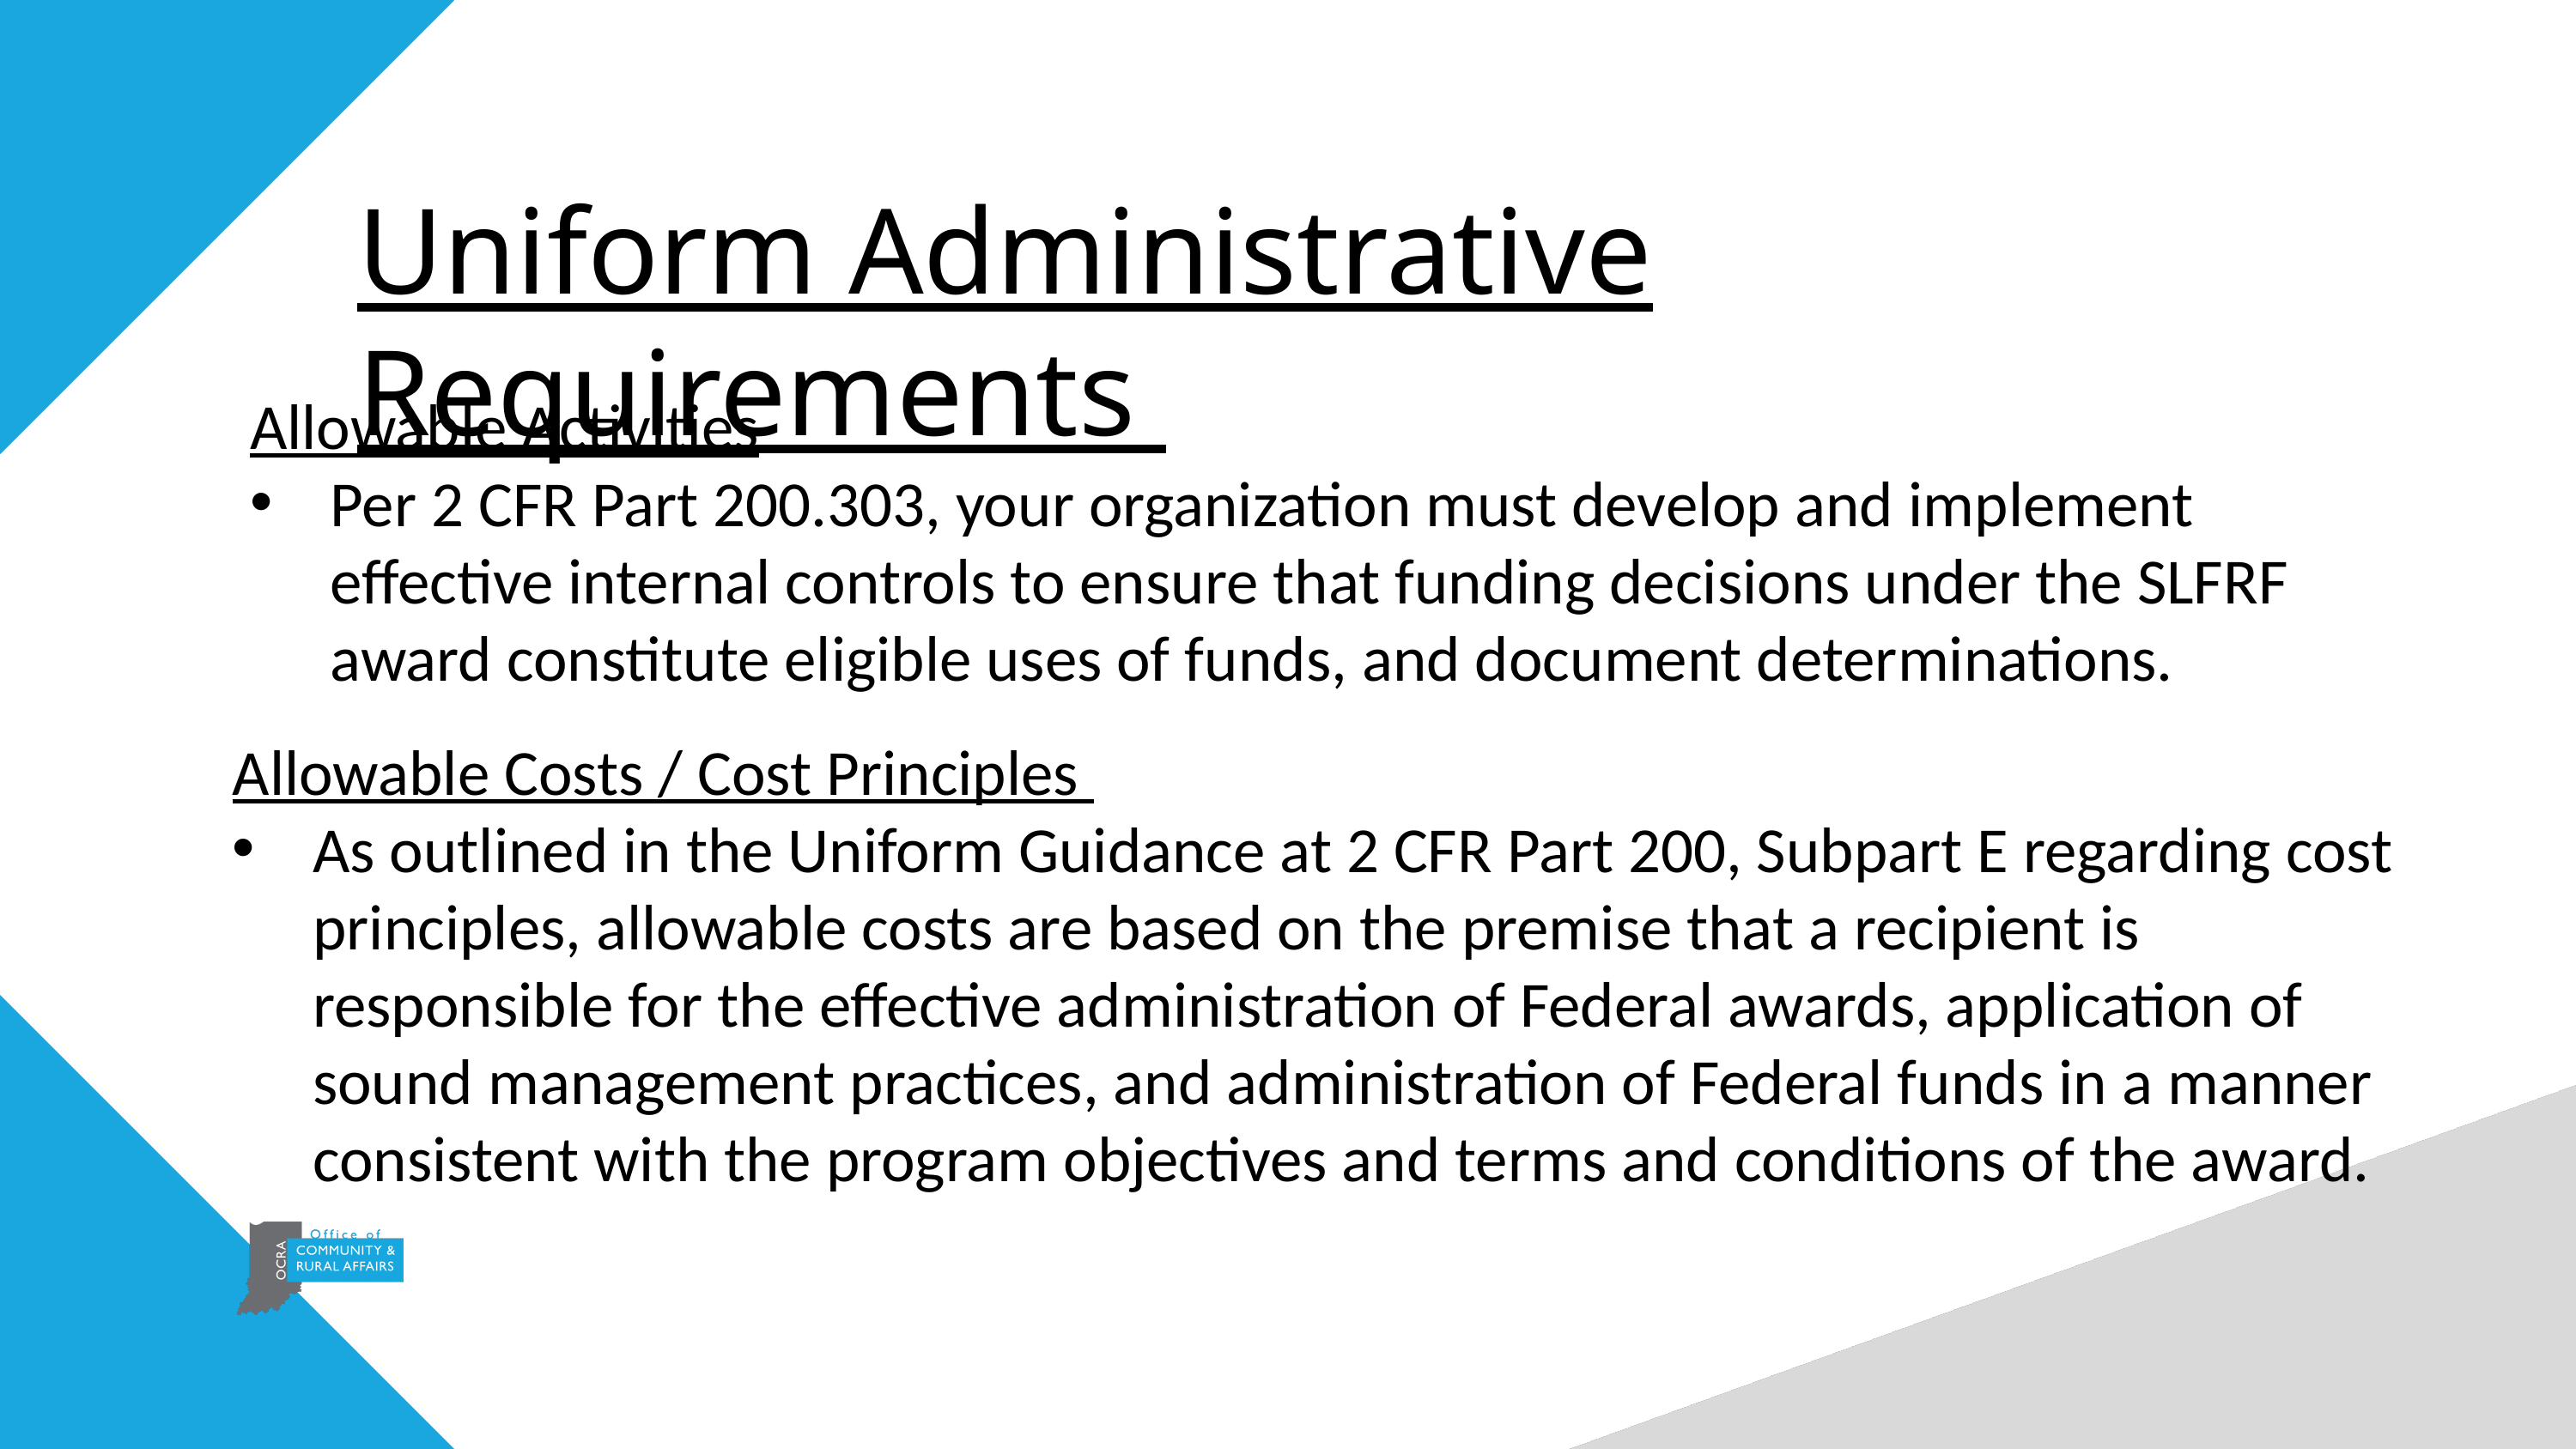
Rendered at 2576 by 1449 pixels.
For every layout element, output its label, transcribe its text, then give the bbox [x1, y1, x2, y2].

picture [1570, 762, 2576, 1449]
text_box Allowable Activities Per 2 CFR Part 200.303, your organization must develop and implement effective internal controls to ensure that funding decisions under the SLFRF award constitute eligible uses of funds, and document determinations. [237, 379, 2427, 724]
text_box Allowable Costs / Cost Principles As outlined in the Uniform Guidance at 2 CFR Part 200, Subpart E regarding cost principles, allowable costs are based on the premise that a recipient is responsible for the effective administration of Federal awards, application of sound management practices, and administration of Federal funds in a manner consistent with the program objectives and terms and conditions of the award. [219, 724, 2462, 1278]
picture [0, 0, 454, 454]
picture [0, 994, 454, 1449]
text_box Uniform Administrative Requirements [344, 169, 2351, 466]
